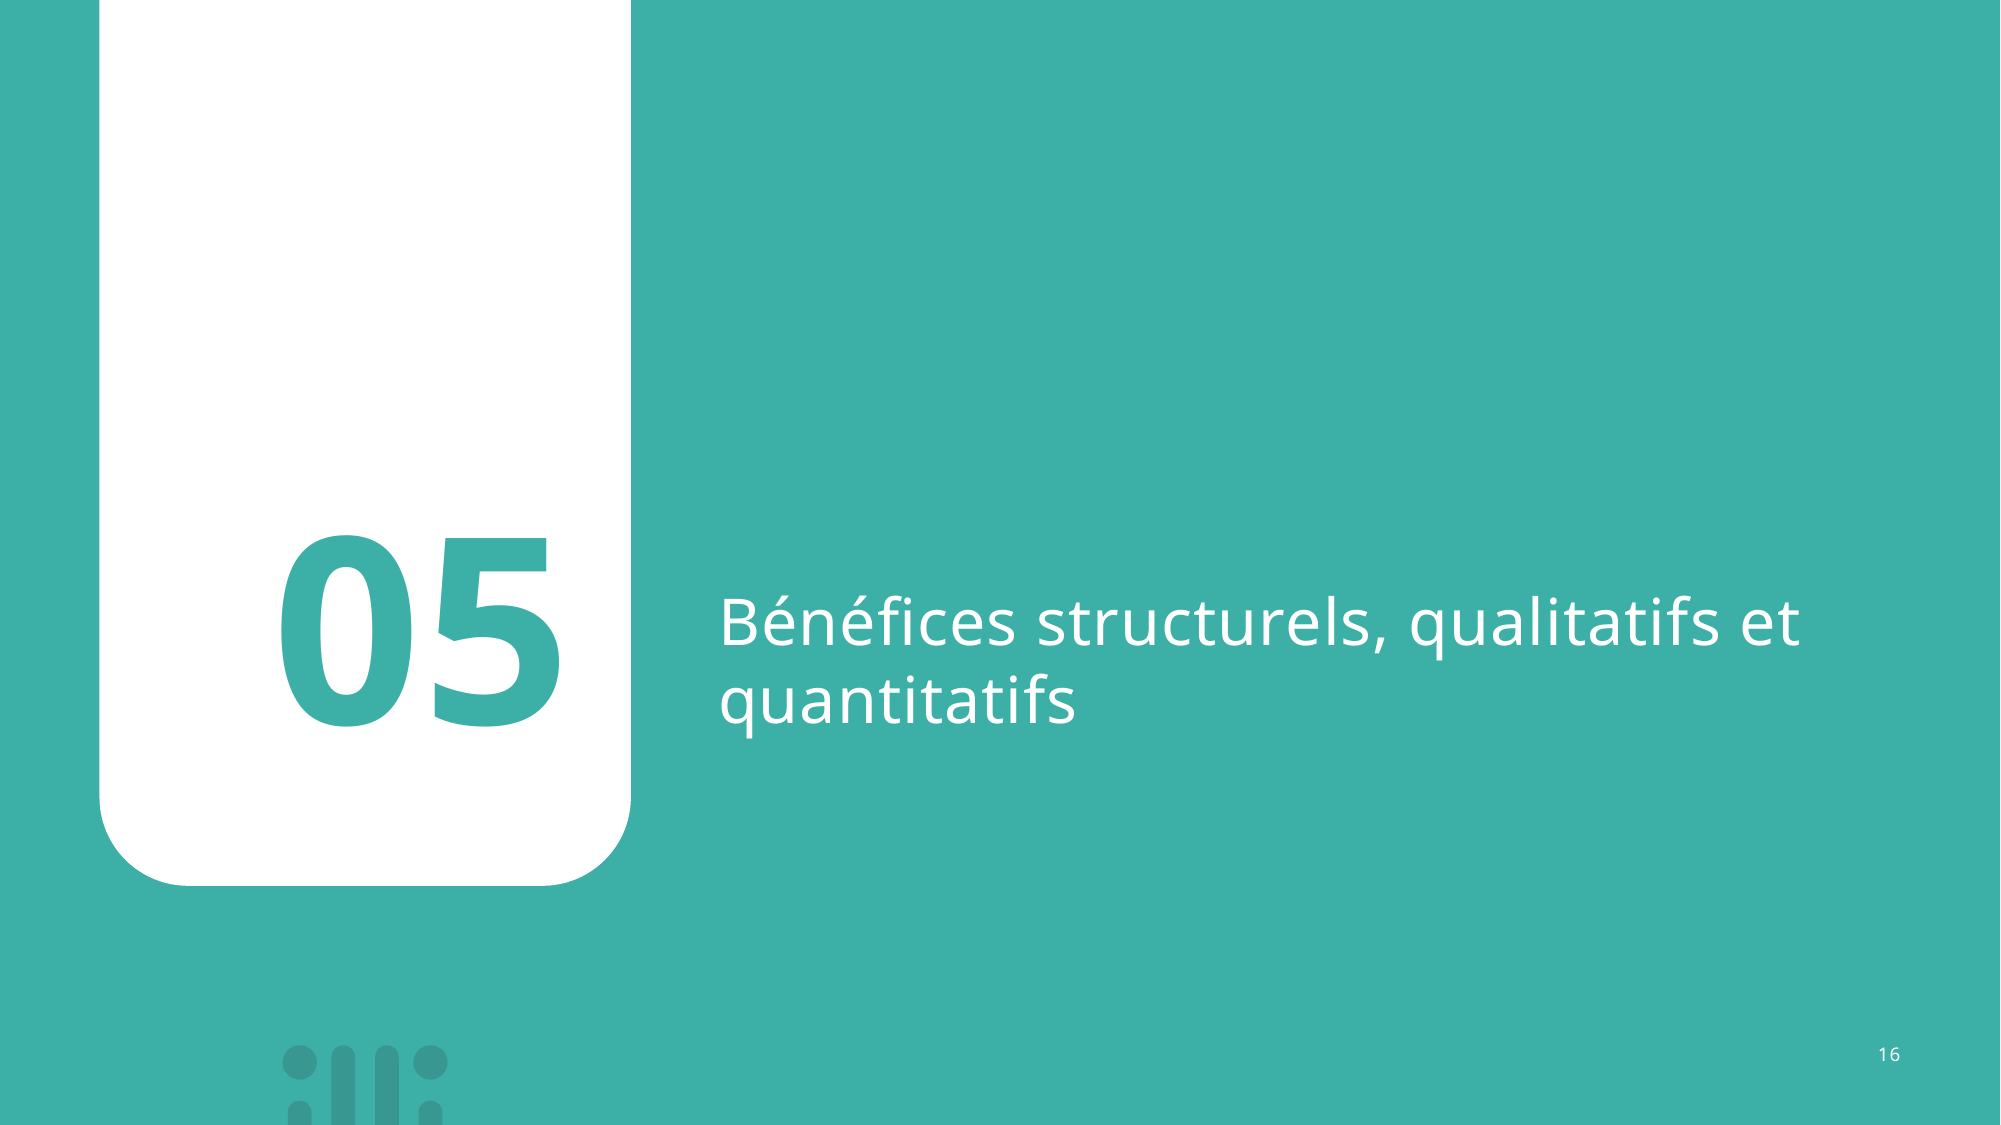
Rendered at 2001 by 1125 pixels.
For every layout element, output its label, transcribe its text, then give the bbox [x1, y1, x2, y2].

slide_number 16 [1810, 1025, 1901, 1085]
list 05 [99, 354, 631, 886]
title Bénéfices structurels, qualitatifs et quantitatifs [718, 580, 1901, 737]
